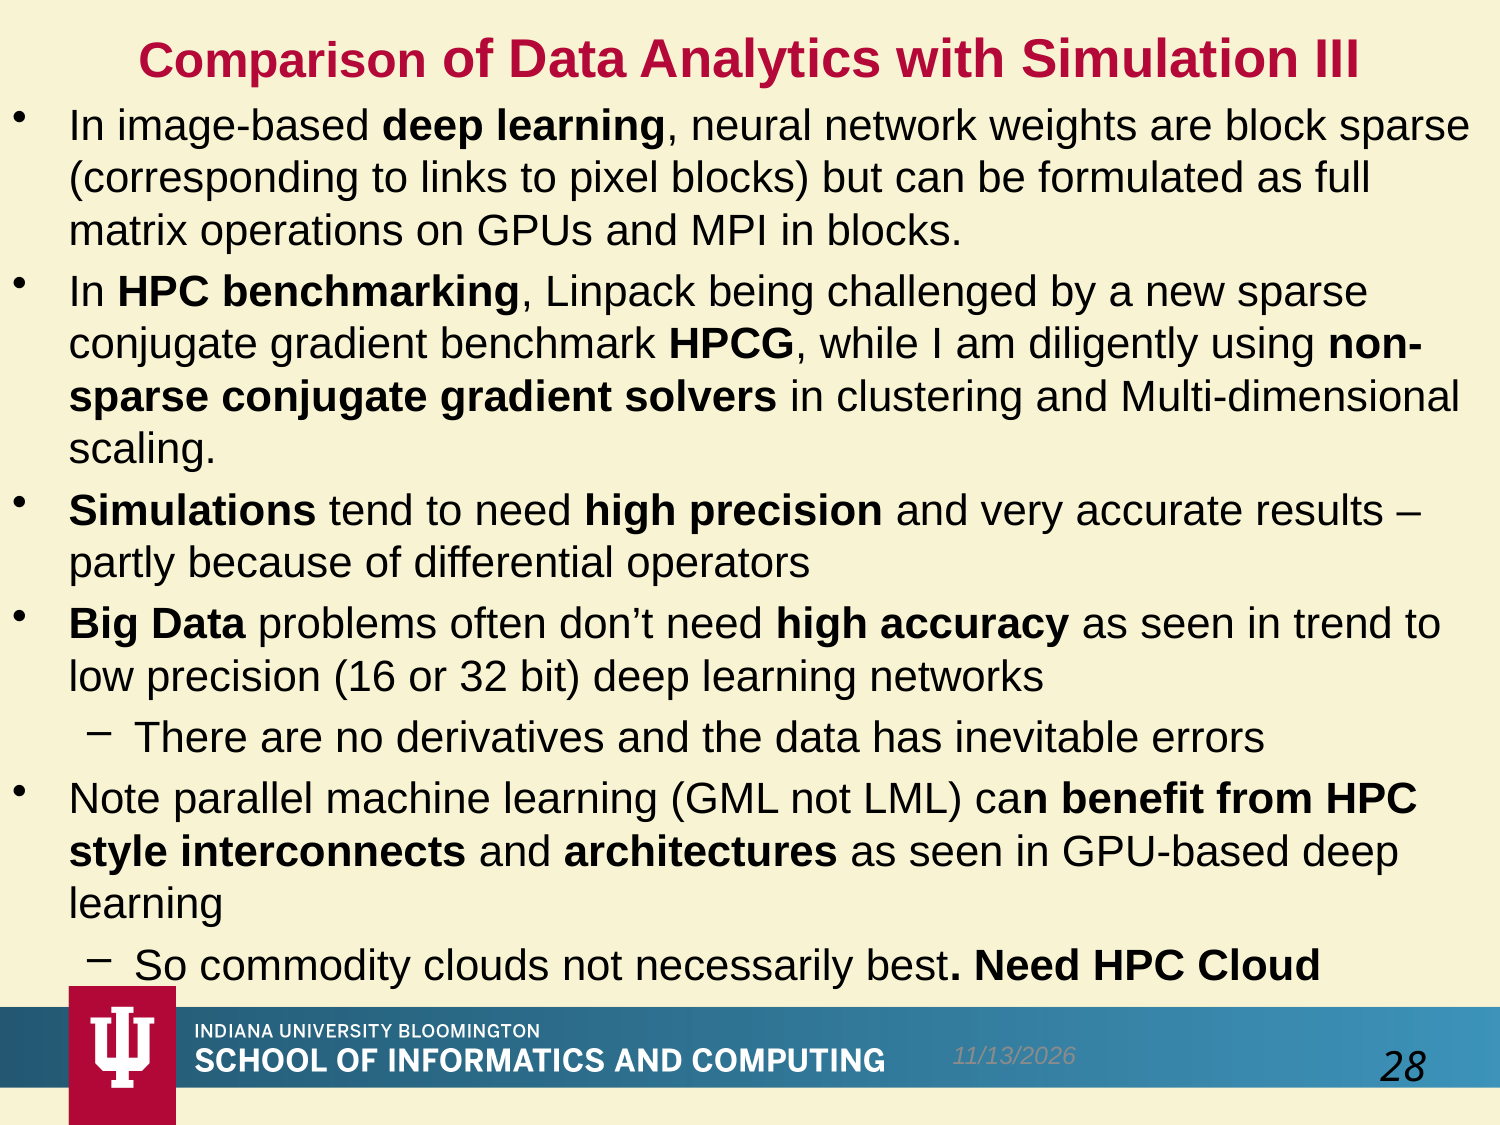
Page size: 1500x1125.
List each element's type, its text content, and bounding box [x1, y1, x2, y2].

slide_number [937, 1024, 1275, 1085]
picture [0, 986, 1500, 1125]
slide_number 28 [1365, 1032, 1474, 1081]
list In image-based deep learning, neural network weights are block sparse (corresponding to links to pixel blocks) but can be formulated as full matrix operations on GPUs and MPI in blocks. In HPC benchmarking, Linpack being challenged by a new sparse conjugate gradient benchmark HPCG, while I am diligently using non- sparse conjugate gradient solvers in clustering and Multi-dimensional scaling. Simulations tend to need high precision and very accurate results – partly because of differential operators Big Data problems often don’t need high accuracy as seen in trend to low precision (16 or 32 bit) deep learning networks There are no derivatives and the data has inevitable errors Note parallel machine learning (GML not LML) can benefit from HPC style interconnects and architectures as seen in GPU-based deep learning So commodity clouds not necessarily best. Need HPC Cloud [0, 88, 1498, 1025]
title Comparison of Data Analytics with Simulation III [0, 0, 1500, 115]
